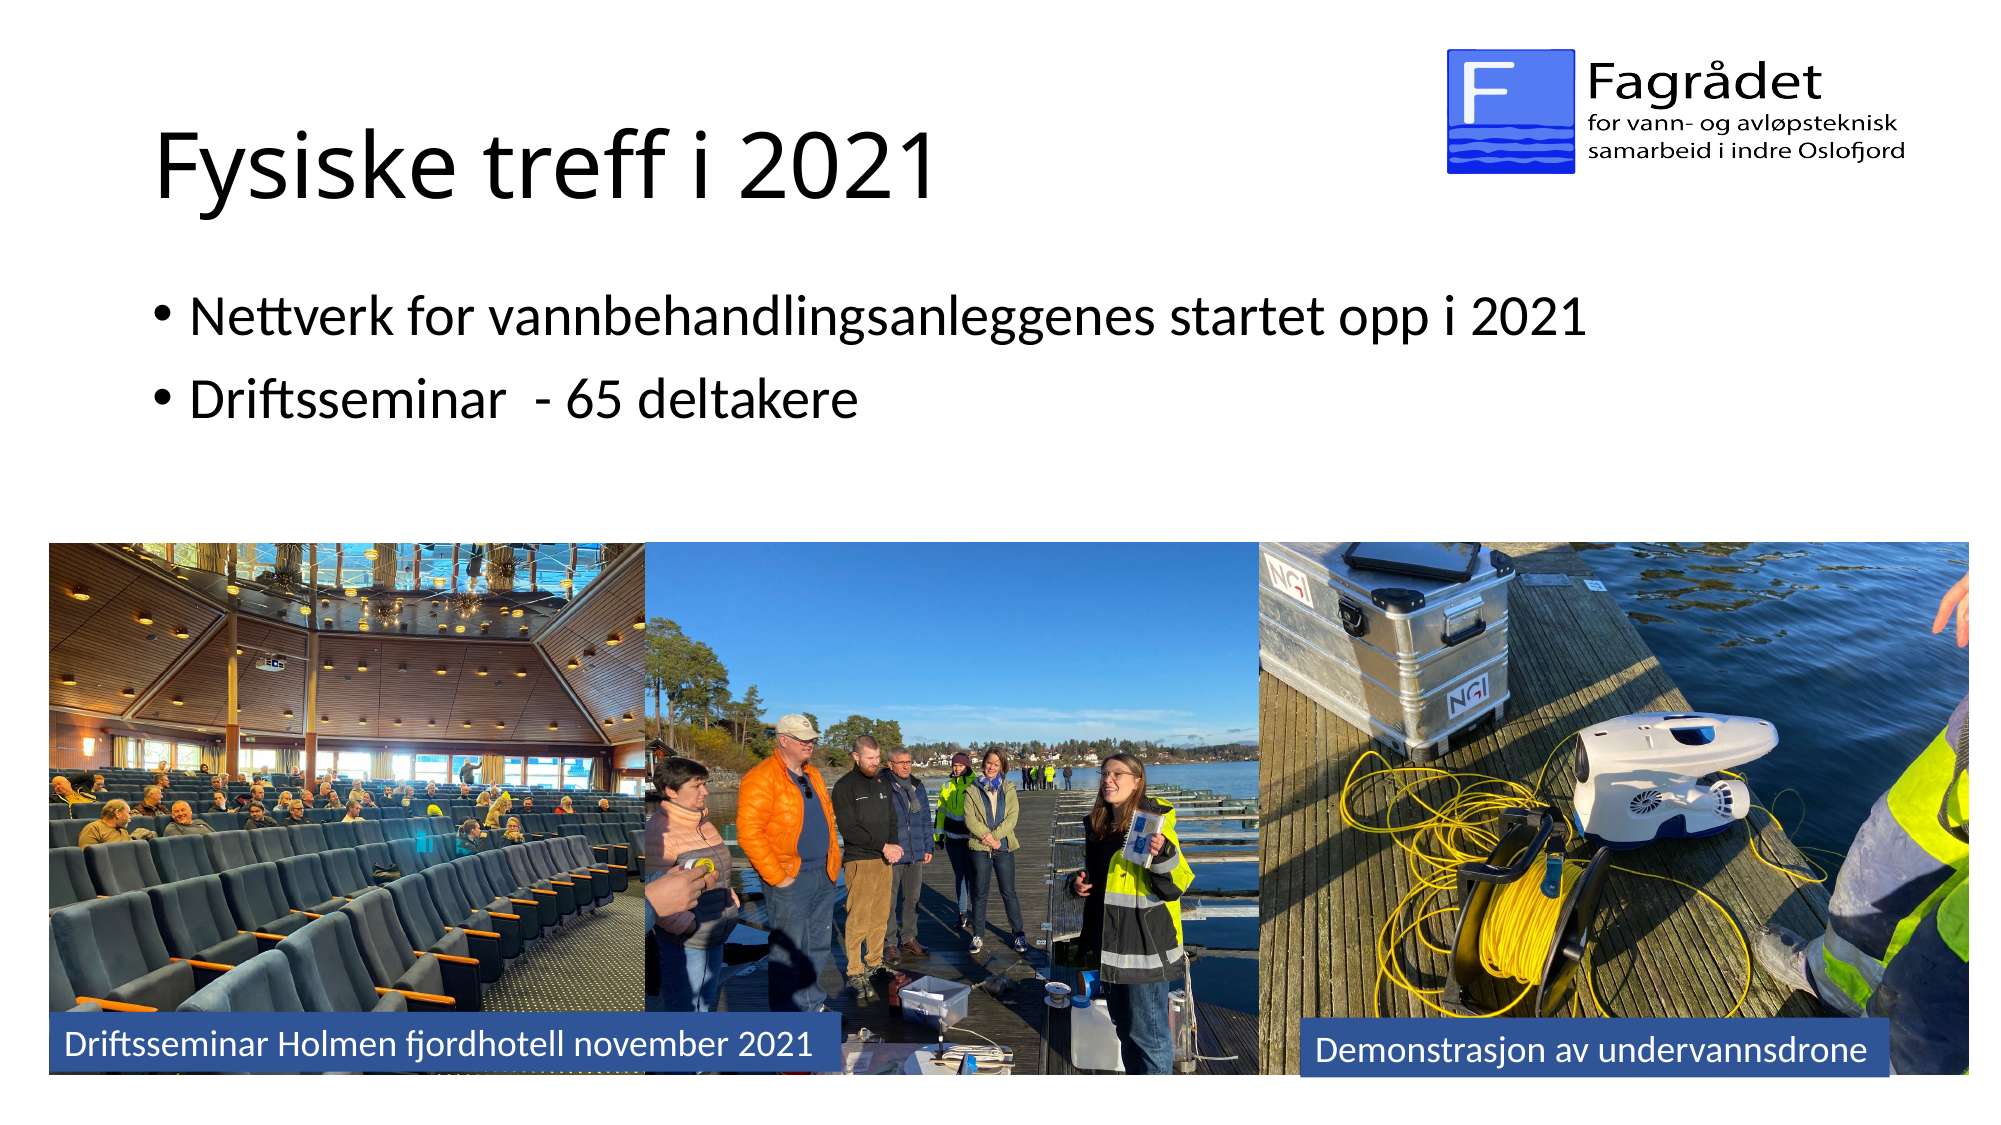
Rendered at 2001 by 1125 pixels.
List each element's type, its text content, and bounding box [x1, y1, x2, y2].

picture [49, 542, 1969, 1076]
list Nettverk for vannbehandlingsanleggenes startet opp i 2021 Driftsseminar - 65 deltakere [137, 277, 1919, 543]
picture [1447, 49, 1904, 174]
title Fysiske treff i 2021 [137, 59, 1863, 277]
